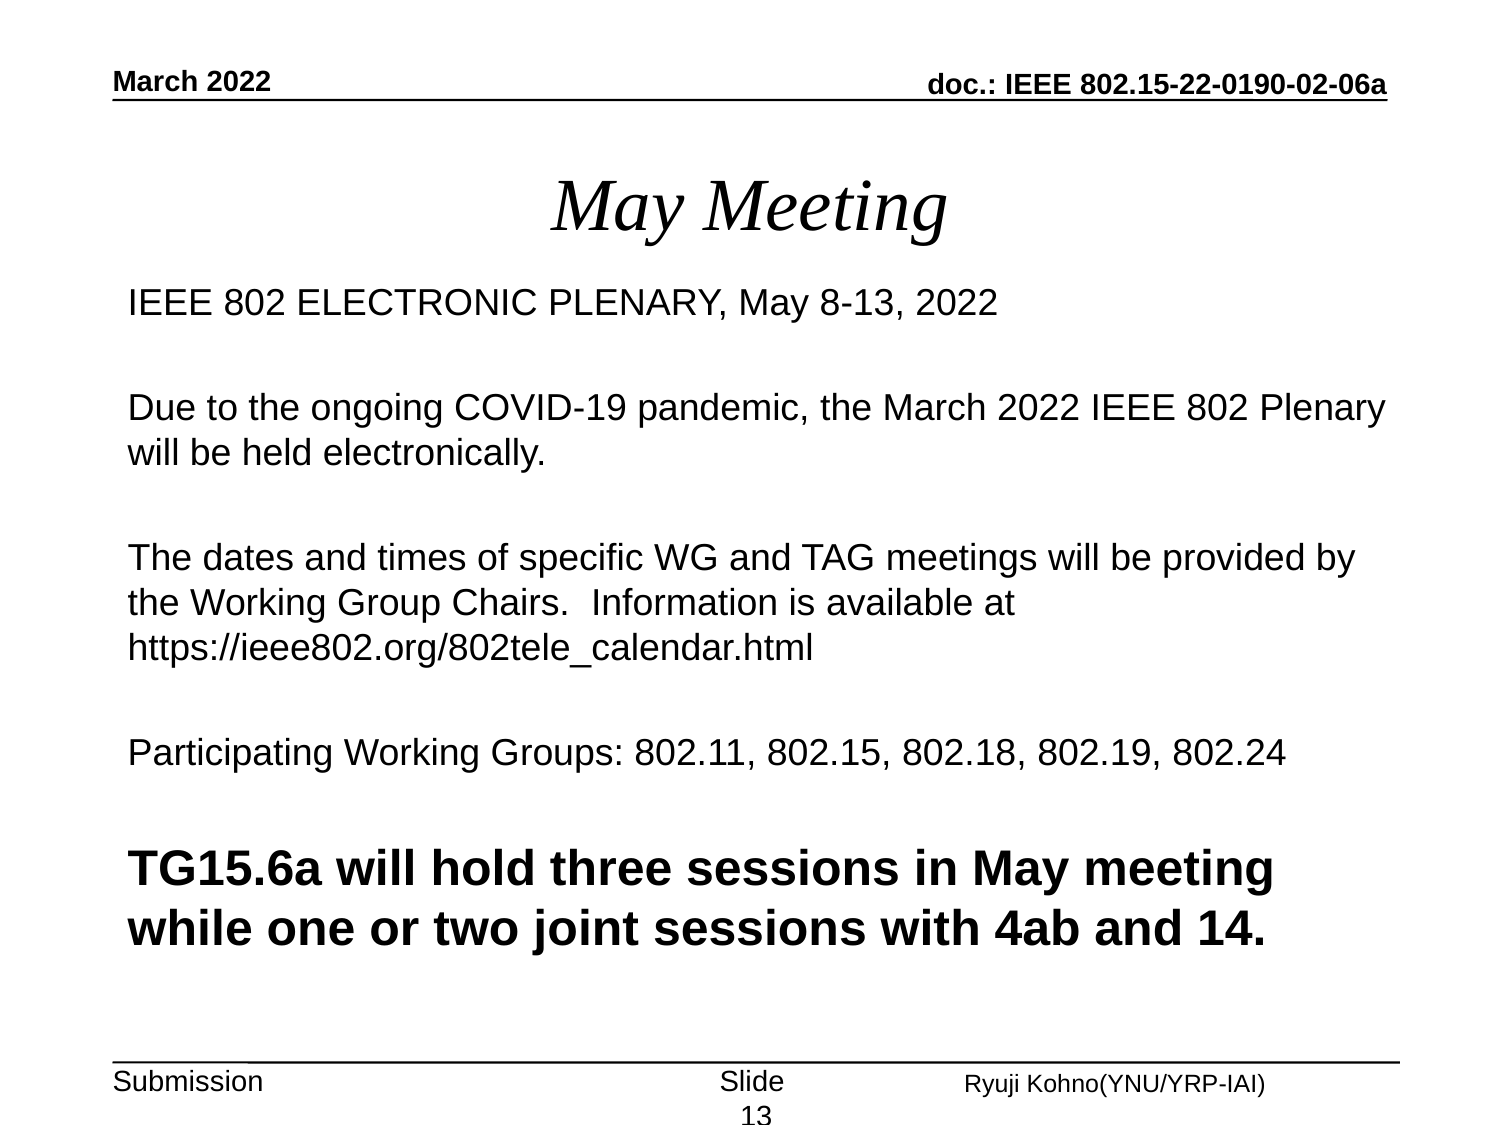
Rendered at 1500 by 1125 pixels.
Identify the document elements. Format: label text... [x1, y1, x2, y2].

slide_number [112, 62, 375, 98]
title May Meeting [112, 112, 1388, 288]
slide_number Slide 13 [712, 1062, 800, 1093]
list IEEE 802 ELECTRONIC PLENARY, May 8-13, 2022 Due to the ongoing COVID-19 pandemic, the March 2022 IEEE 802 Plenary will be held electronically. The dates and times of specific WG and TAG meetings will be provided by the Working Group Chairs. Information is available at https://ieee802.org/802tele_calendar.html Participating Working Groups: 802.11, 802.15, 802.18, 802.19, 802.24 TG15.6a will hold three sessions in May meeting while one or two joint sessions with 4ab and 14. [112, 270, 1430, 946]
